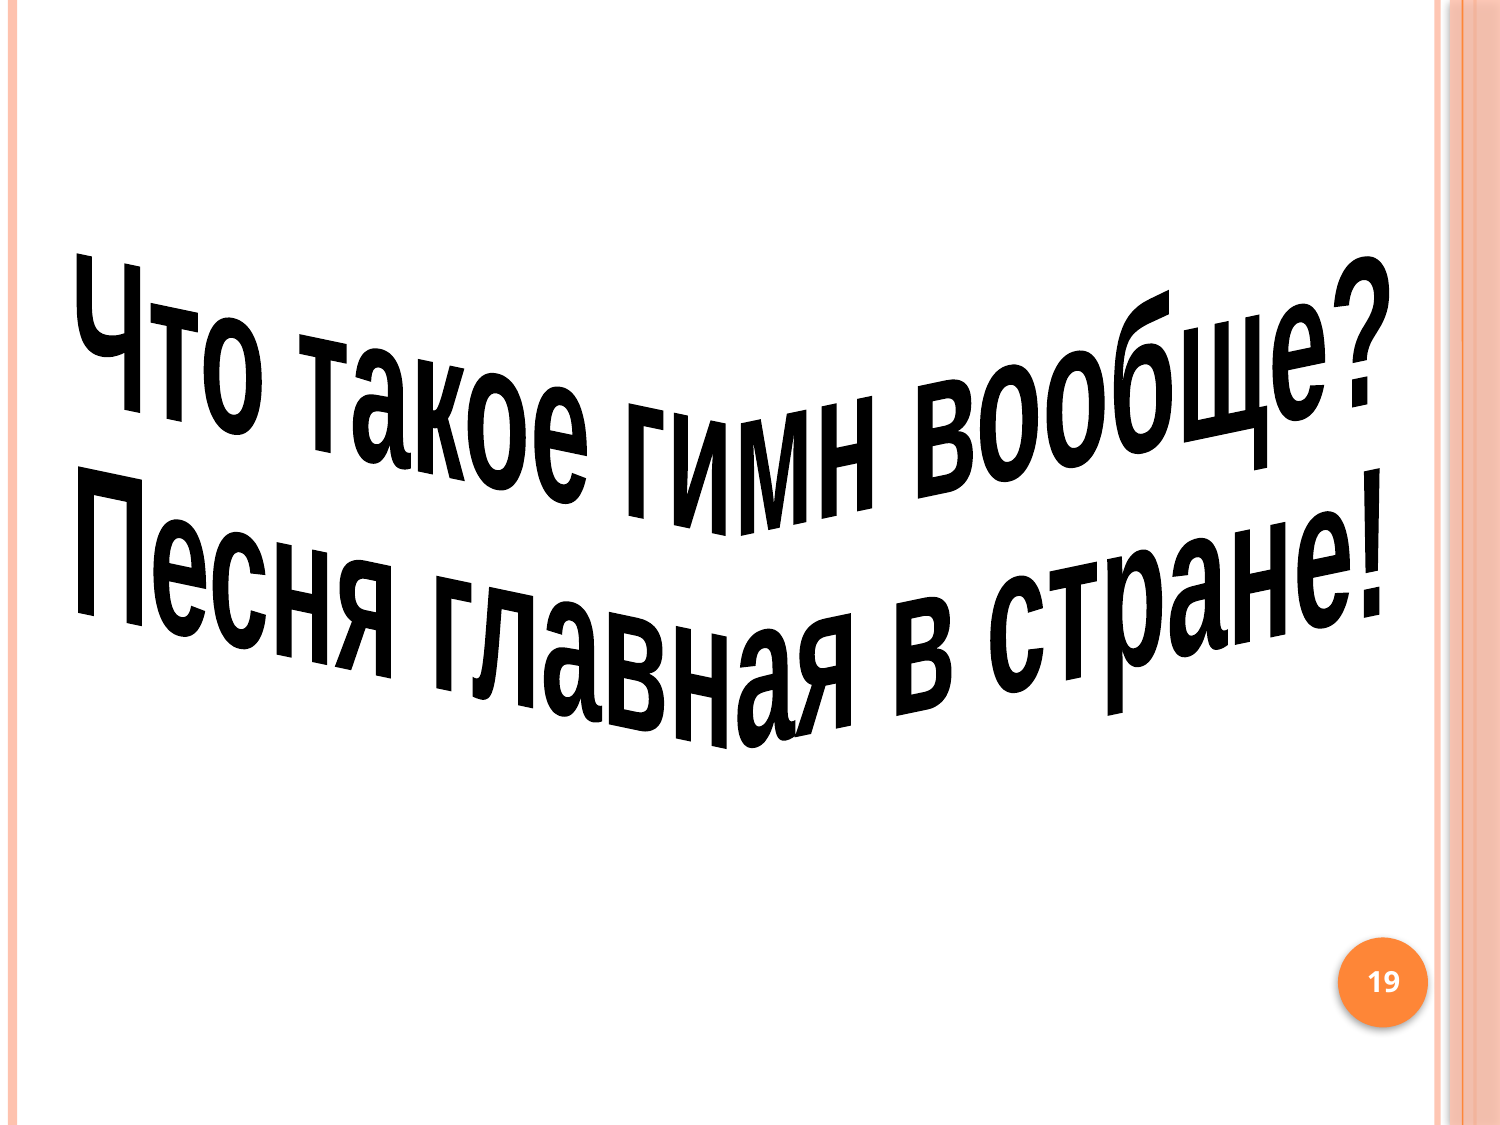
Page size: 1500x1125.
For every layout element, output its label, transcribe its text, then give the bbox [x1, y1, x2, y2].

slide_number 19 [1333, 940, 1434, 1027]
